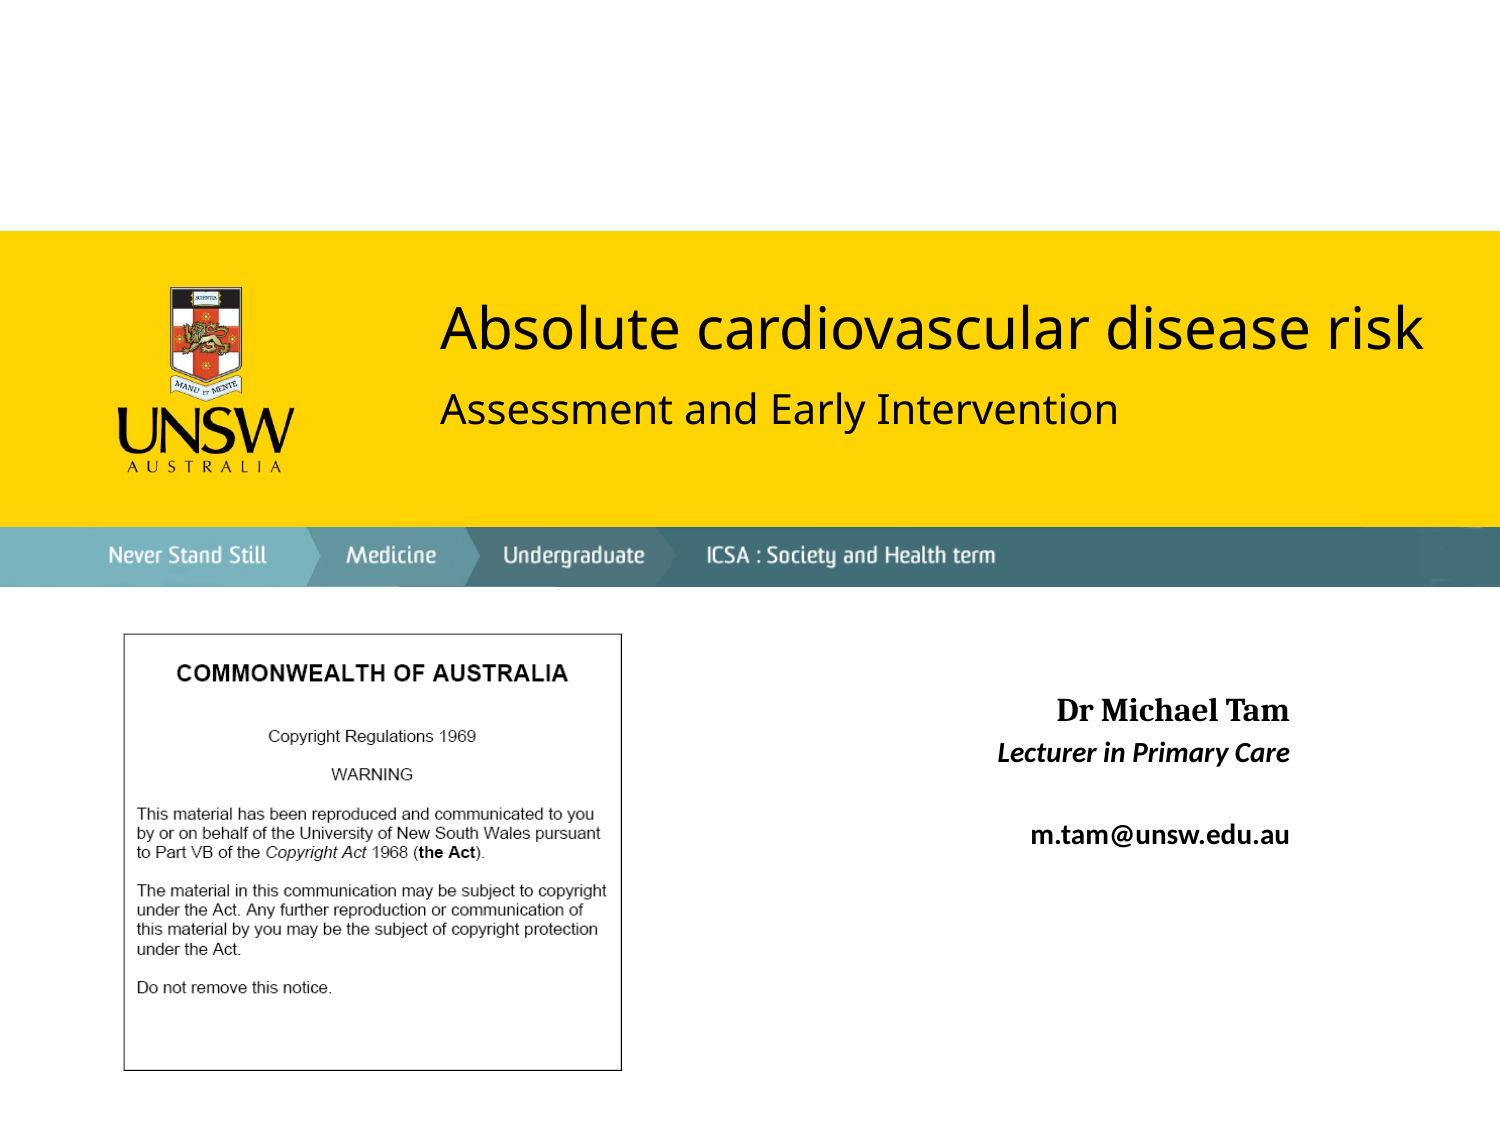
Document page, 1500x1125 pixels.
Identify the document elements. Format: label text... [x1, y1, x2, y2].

list Assessment and Early Intervention [425, 375, 1359, 446]
text_box Dr Michael Tam Lecturer in Primary Care m.tam@unsw.edu.au [785, 680, 1306, 858]
picture [123, 633, 622, 1071]
picture [0, 231, 1500, 587]
list Absolute cardiovascular disease risk [425, 283, 1447, 378]
